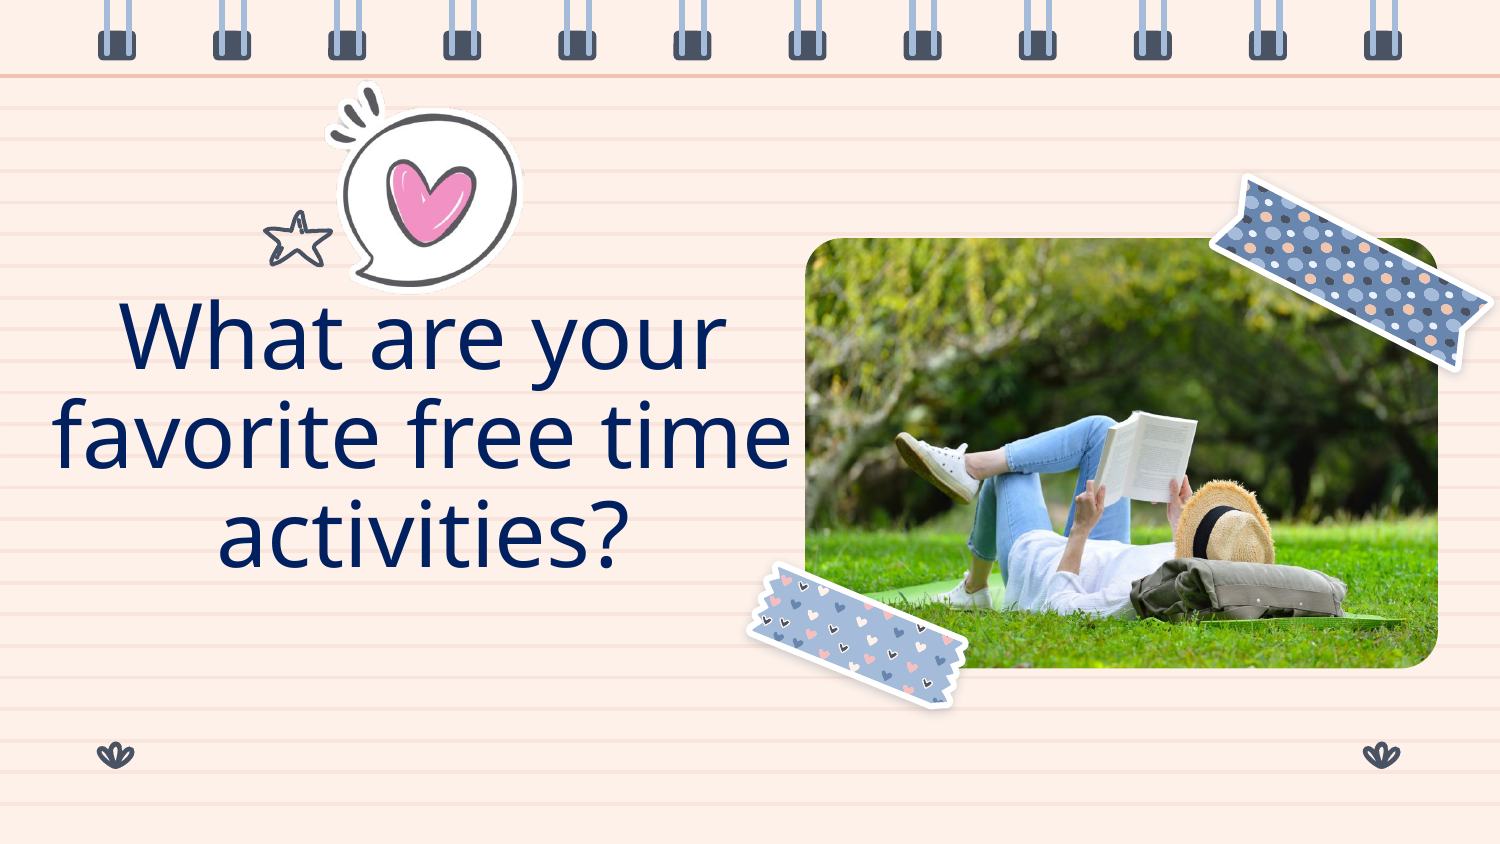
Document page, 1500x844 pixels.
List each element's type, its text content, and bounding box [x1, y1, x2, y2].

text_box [753, 601, 966, 674]
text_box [262, 209, 334, 268]
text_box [1216, 236, 1487, 310]
title What are your favorite free time activities? [20, 391, 799, 603]
picture [307, 76, 539, 299]
picture [804, 237, 1439, 669]
